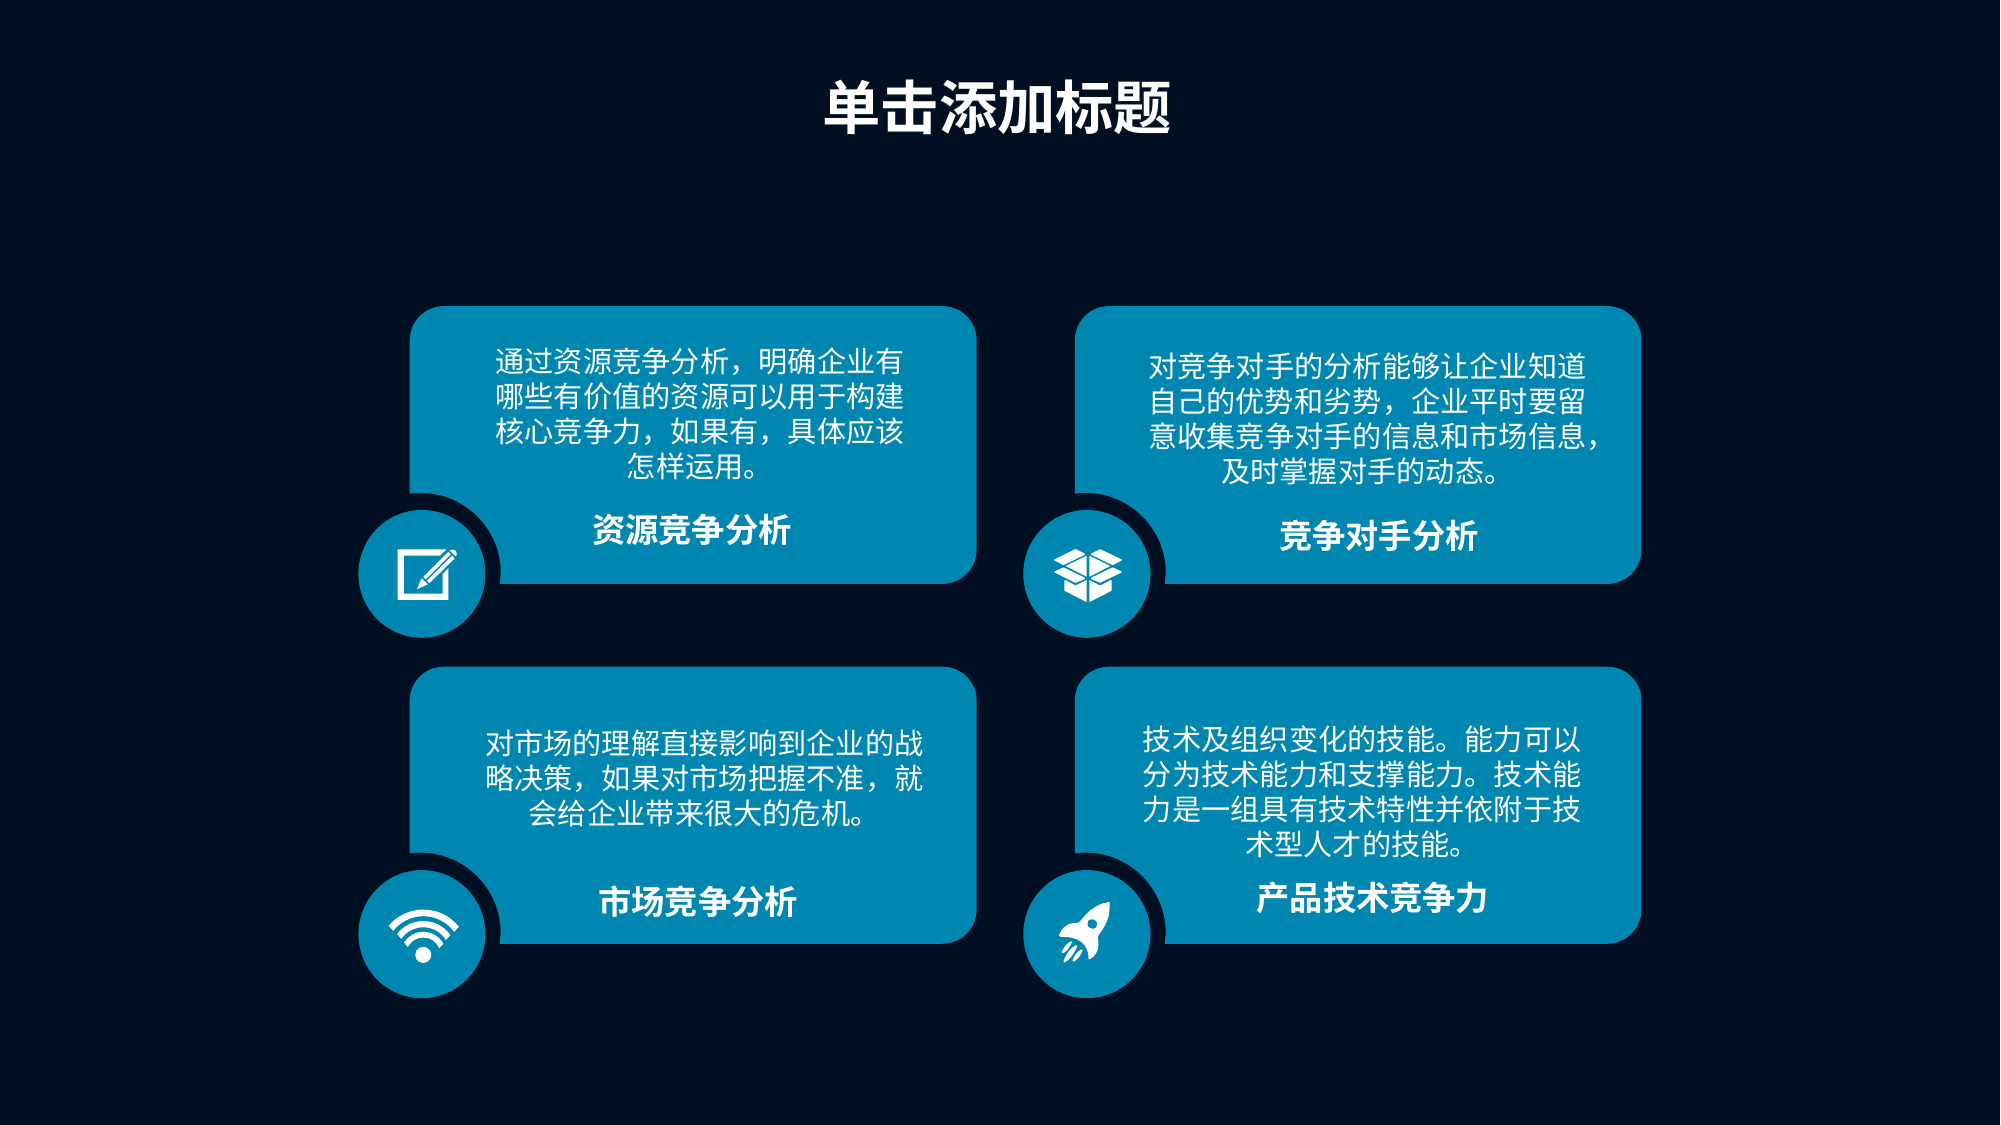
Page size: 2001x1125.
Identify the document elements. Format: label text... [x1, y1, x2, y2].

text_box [1023, 509, 1151, 638]
text_box 对市场的理解直接影响到企业的战略决策，如果对市场把握不准，就会给企业带来很大的危机。 [458, 717, 951, 838]
text_box 技术及组织变化的技能。能力可以分为技术能力和支撑能力。技术能力是一组具有技术特性并依附于技术型人才的技能。 [1116, 714, 1609, 894]
text_box 产品技术竞争力 [1241, 894, 1515, 925]
text_box [409, 666, 977, 944]
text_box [358, 870, 486, 999]
text_box 单击添加标题 [807, 63, 1192, 149]
text_box [1074, 306, 1642, 584]
text_box 竞争对手分析 [1264, 507, 1547, 563]
text_box 市场竞争分析 [583, 874, 850, 929]
text_box 通过资源竞争分析，明确企业有哪些有价值的资源可以用于构建核心竞争力，如果有，具体应该怎样运用。 [470, 335, 930, 491]
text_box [358, 509, 486, 638]
text_box [1074, 666, 1642, 944]
text_box 资源竞争分析 [577, 501, 844, 636]
text_box 对竞争对手的分析能够让企业知道自己的优势和劣势，企业平时要留意收集竞争对手的信息和市场信息，及时掌握对手的动态。 [1121, 340, 1614, 496]
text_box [1023, 870, 1151, 999]
text_box [409, 306, 977, 584]
